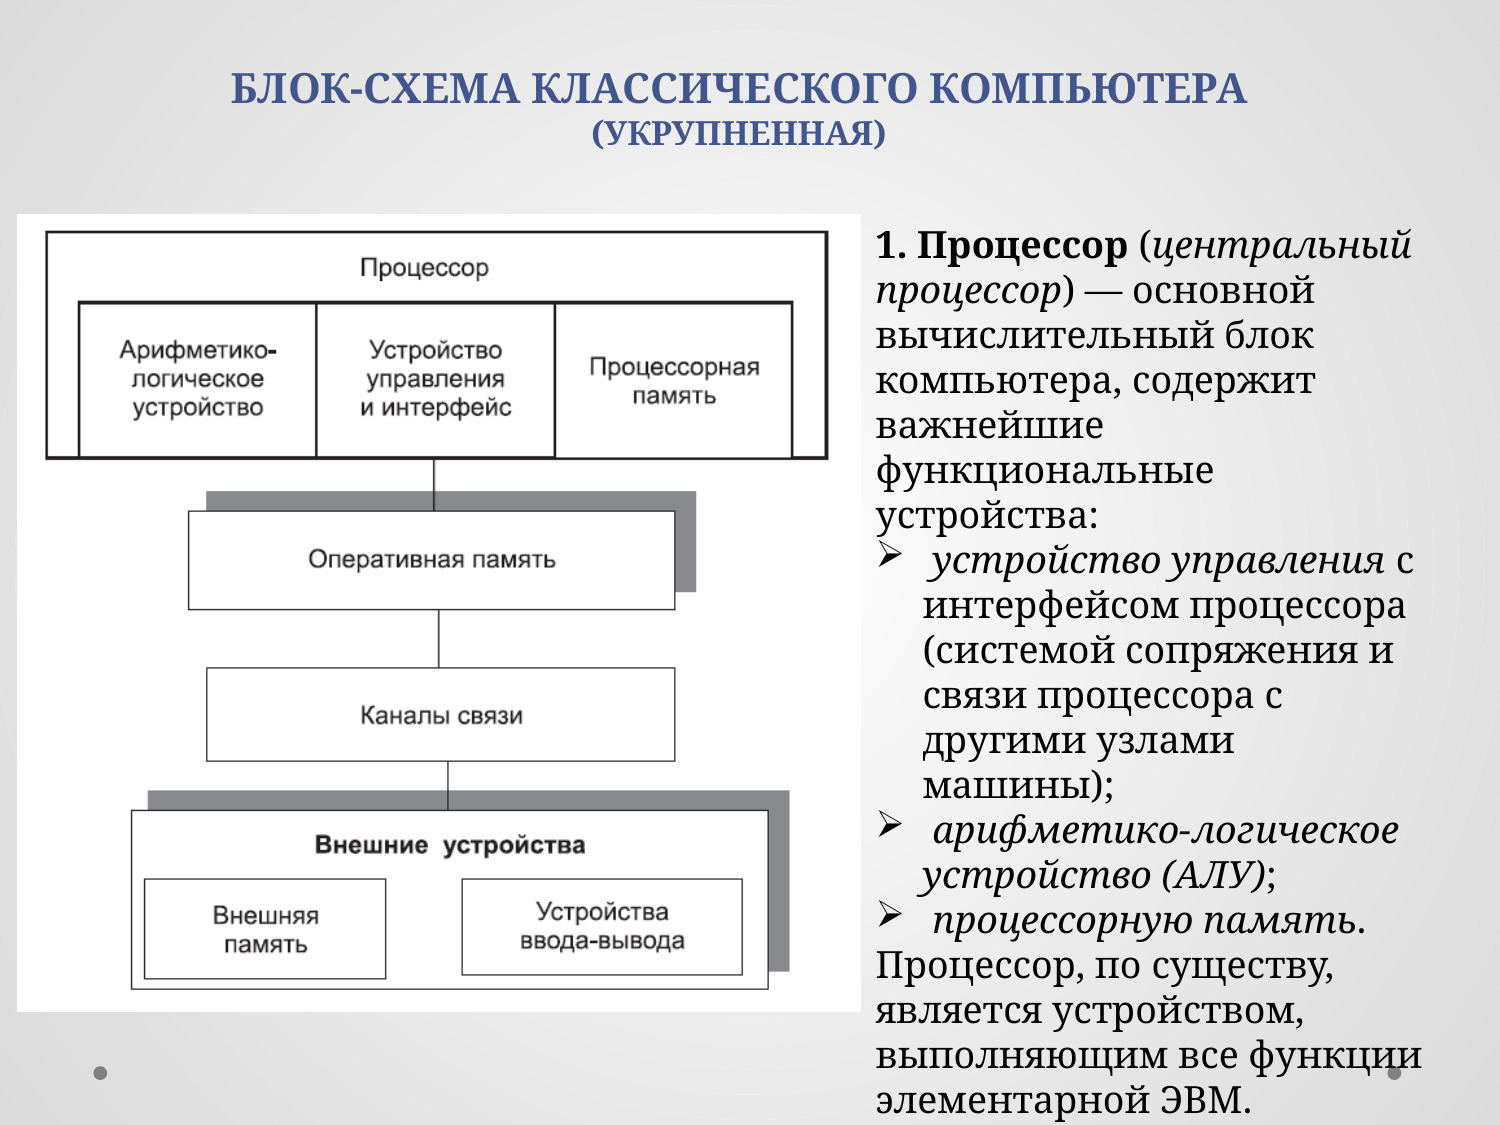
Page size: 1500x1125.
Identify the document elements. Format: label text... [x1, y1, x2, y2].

picture [17, 213, 861, 1013]
text_box 1. Процессор (центральный процессор) — основной вычислительный блок компьютера, содержит важнейшие функциональные устройства: устройство управления с интерфейсом процессора (системой сопряжения и связи процессора с другими узлами машины); арифметико-логическое устройство (АЛУ); процессорную память. Процессор, по существу, является устройством, выполняющим все функции элементарной ЭВМ. [860, 214, 1441, 1125]
text_box БЛОК-СХЕМА КЛАССИЧЕСКОГО КОМПЬЮТЕРА (УКРУПНЕННАЯ) [113, 54, 1366, 160]
